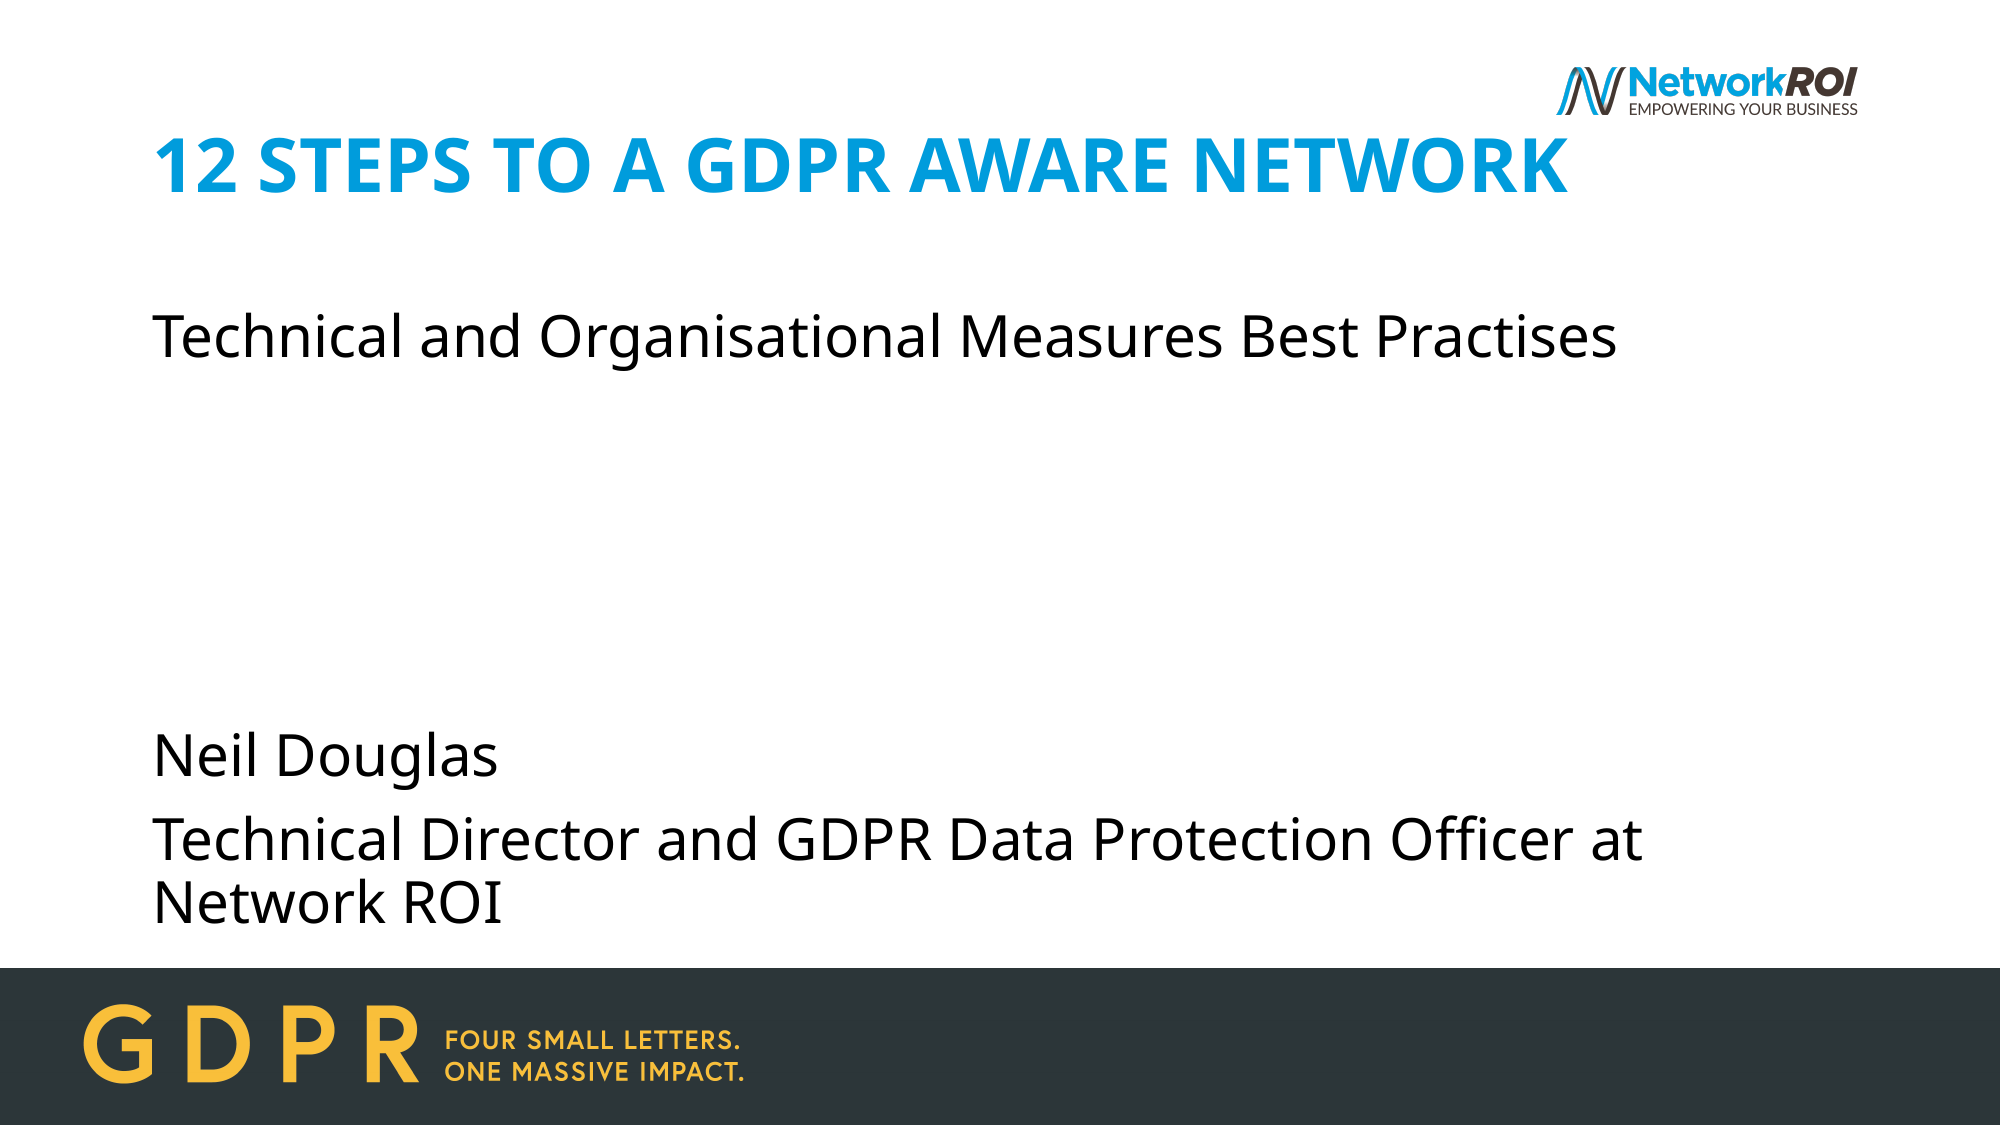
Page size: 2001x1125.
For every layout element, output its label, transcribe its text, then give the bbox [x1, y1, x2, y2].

title 12 STEPS TO A GDPR AWARE NETWORK [137, 59, 1863, 278]
list Technical and Organisational Measures Best Practises Neil Douglas Technical Director and GDPR Data Protection Officer at Network ROI [137, 299, 1863, 1014]
picture [0, 968, 2000, 1125]
